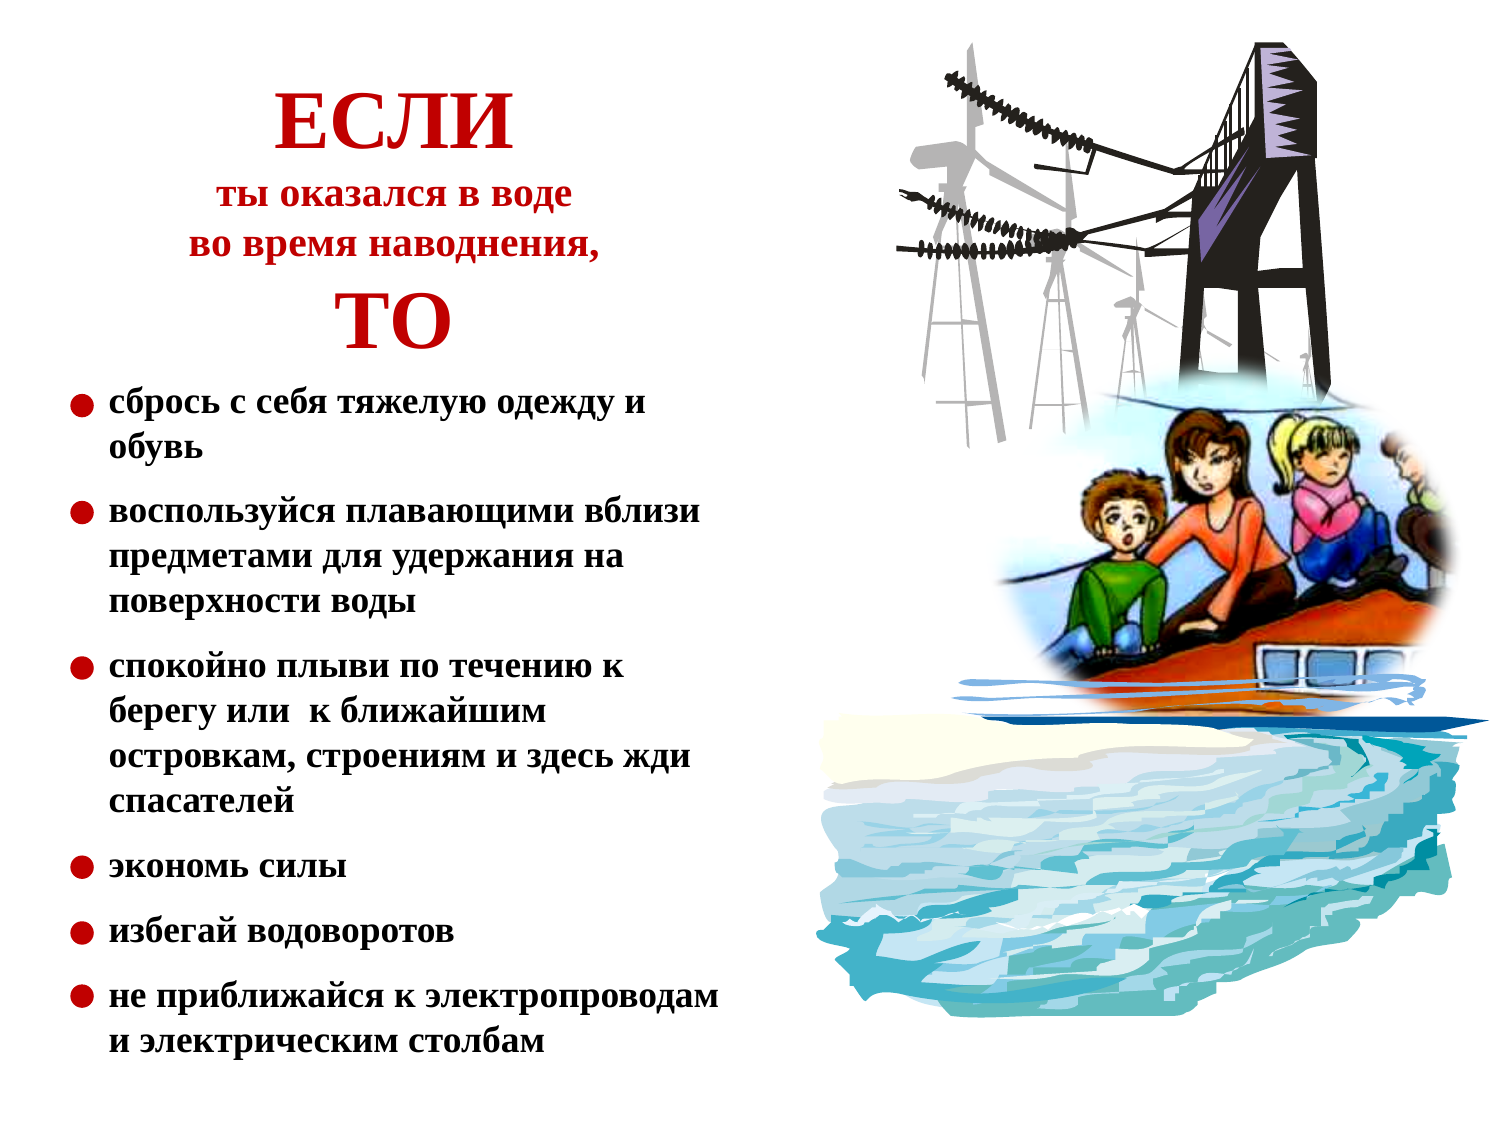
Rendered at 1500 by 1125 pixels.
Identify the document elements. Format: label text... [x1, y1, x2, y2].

picture [984, 351, 1466, 667]
text_box [68, 853, 96, 881]
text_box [808, 667, 1500, 1025]
text_box [68, 982, 96, 1010]
text_box [68, 654, 96, 682]
text_box сбрось с себя тяжелую одежду и обувь воспользуйся плавающими вблизи предметами для удержания на поверхности воды спокойно плыви по течению к берегу или к ближайшим островкам, строениям и здесь жди спасателей экономь силы избегай водоворотов не приближайся к электропроводам и электрическим столбам [93, 368, 750, 1068]
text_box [890, 0, 1369, 503]
text_box ЕСЛИ ты оказался в воде во время наводнения, ТО [173, 57, 615, 373]
text_box [68, 391, 96, 420]
text_box [68, 498, 96, 527]
text_box [68, 919, 96, 947]
